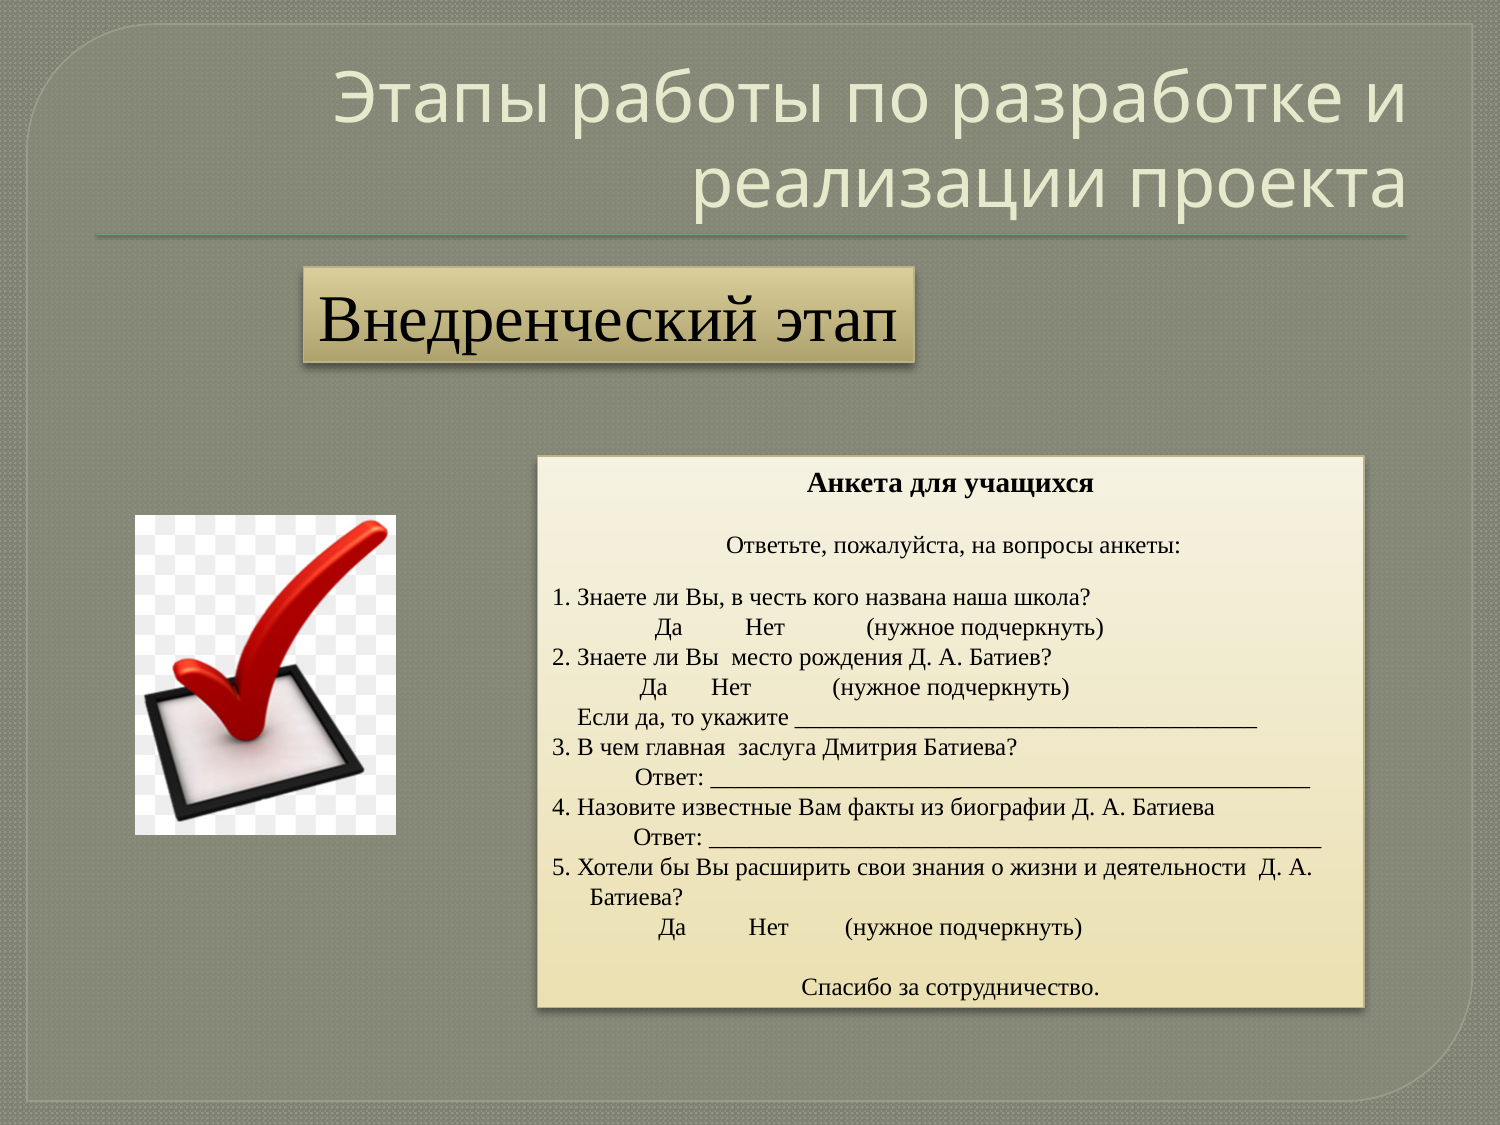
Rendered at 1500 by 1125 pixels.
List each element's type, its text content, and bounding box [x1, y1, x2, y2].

picture [135, 514, 396, 836]
text_box Анкета для учащихся Ответьте, пожалуйста, на вопросы анкеты: 1. Знаете ли Вы, в честь кого названа наша школа? Да Нет (нужное подчеркнуть) 2. Знаете ли Вы место рождения Д. А. Батиев? Да Нет (нужное подчеркнуть) Если да, то укажите _____________________________________ 3. В чем главная заслуга Дмитрия Батиева? Ответ: ________________________________________________ 4. Назовите известные Вам факты из биографии Д. А. Батиева Ответ: _________________________________________________ 5. Хотели бы Вы расширить свои знания о жизни и деятельности Д. А. Батиева? Да Нет (нужное подчеркнуть) Спасибо за сотрудничество. [537, 455, 1365, 1008]
text_box Внедренческий этап [303, 266, 915, 363]
title Этапы работы по разработке и реализации проекта [75, 41, 1425, 230]
